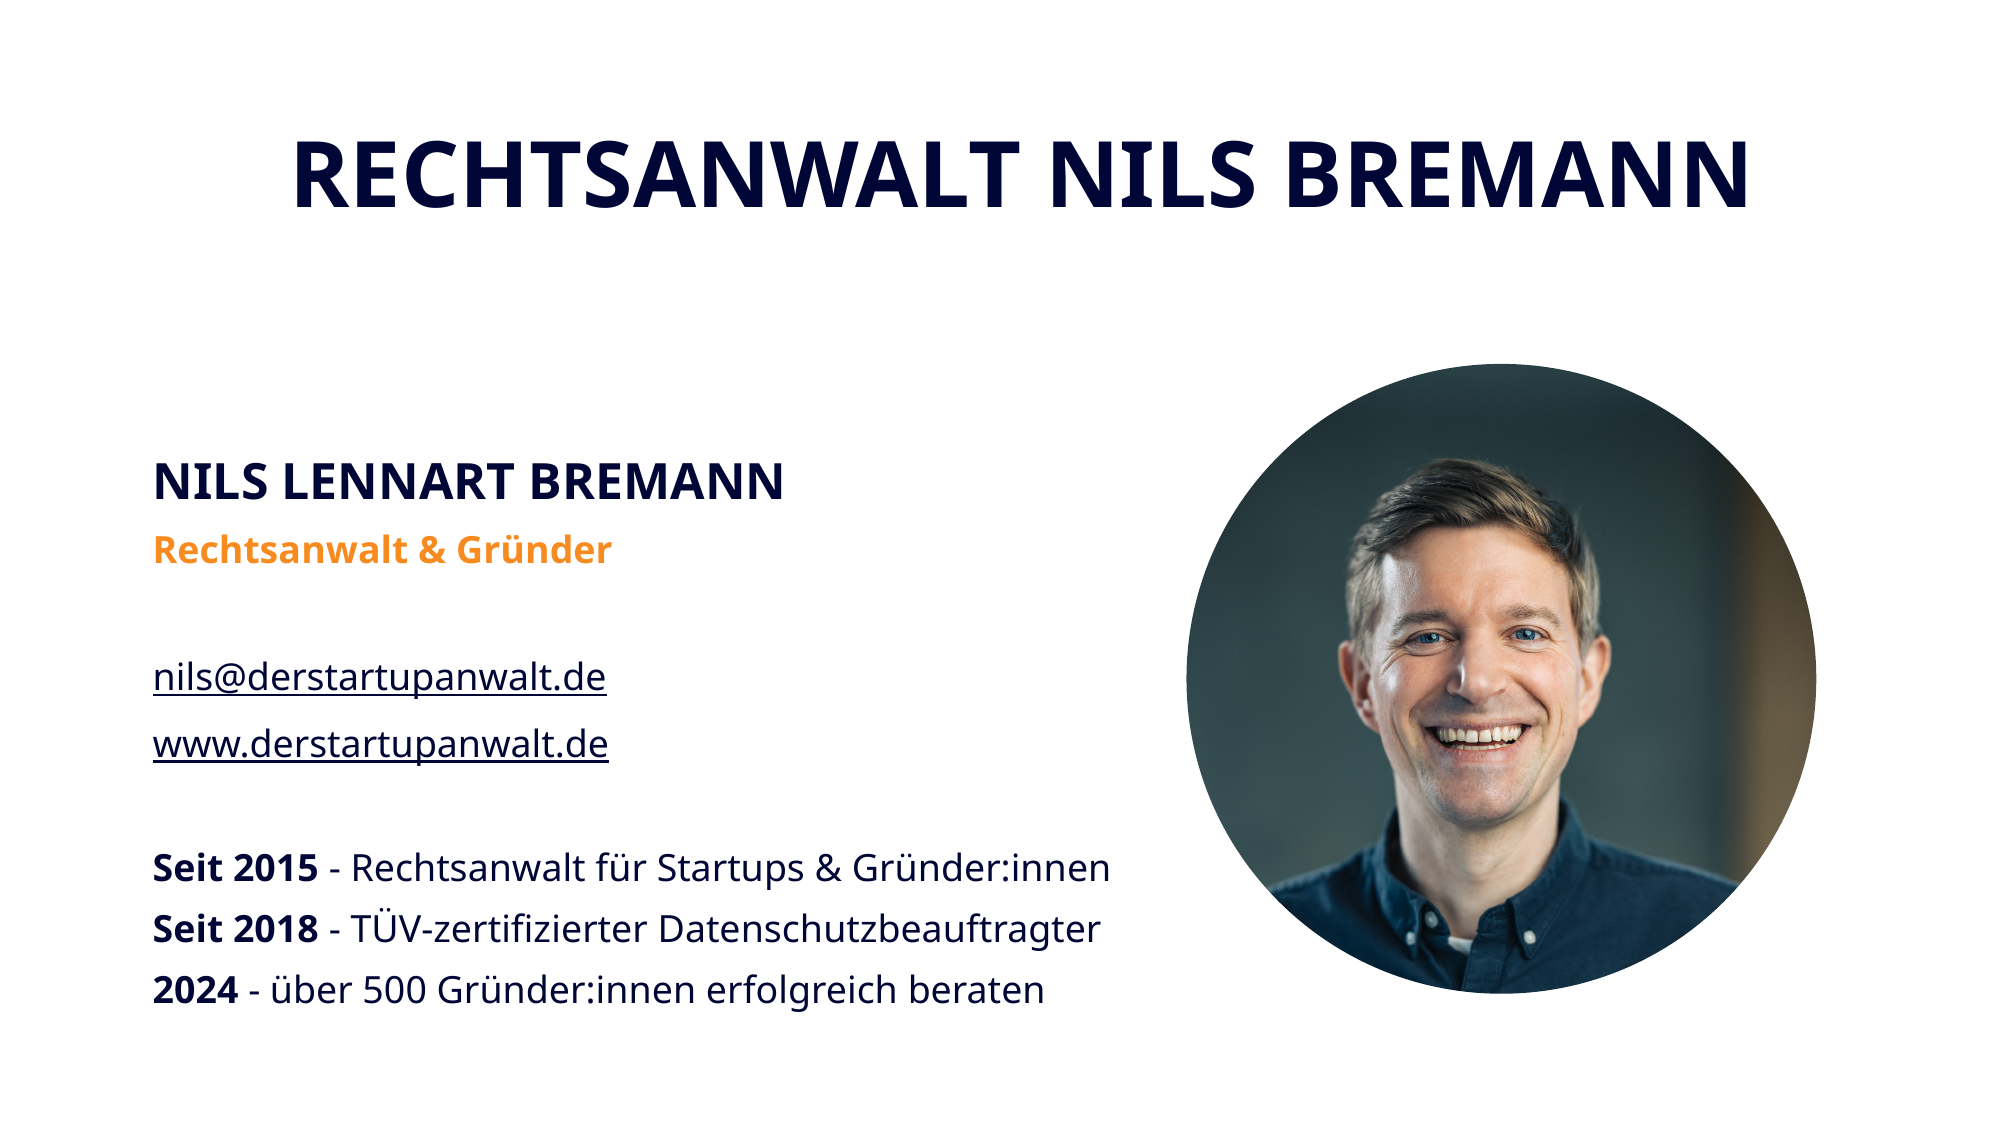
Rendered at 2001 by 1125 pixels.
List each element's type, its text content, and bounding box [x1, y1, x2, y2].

text_box Rechtsanwalt Nils Bremann [137, 17, 1907, 235]
text_box NILS LENNART BREMANN Rechtsanwalt & Gründer nils@derstartupanwalt.de www.derstartupanwalt.de Seit 2015 - Rechtsanwalt für Startups & Gründer:innen Seit 2018 - TÜV-zertifizierter Datenschutzbeauftragter 2024 - über 500 Gründer:innen erfolgreich beraten [137, 321, 1167, 1036]
picture [1186, 363, 1817, 994]
